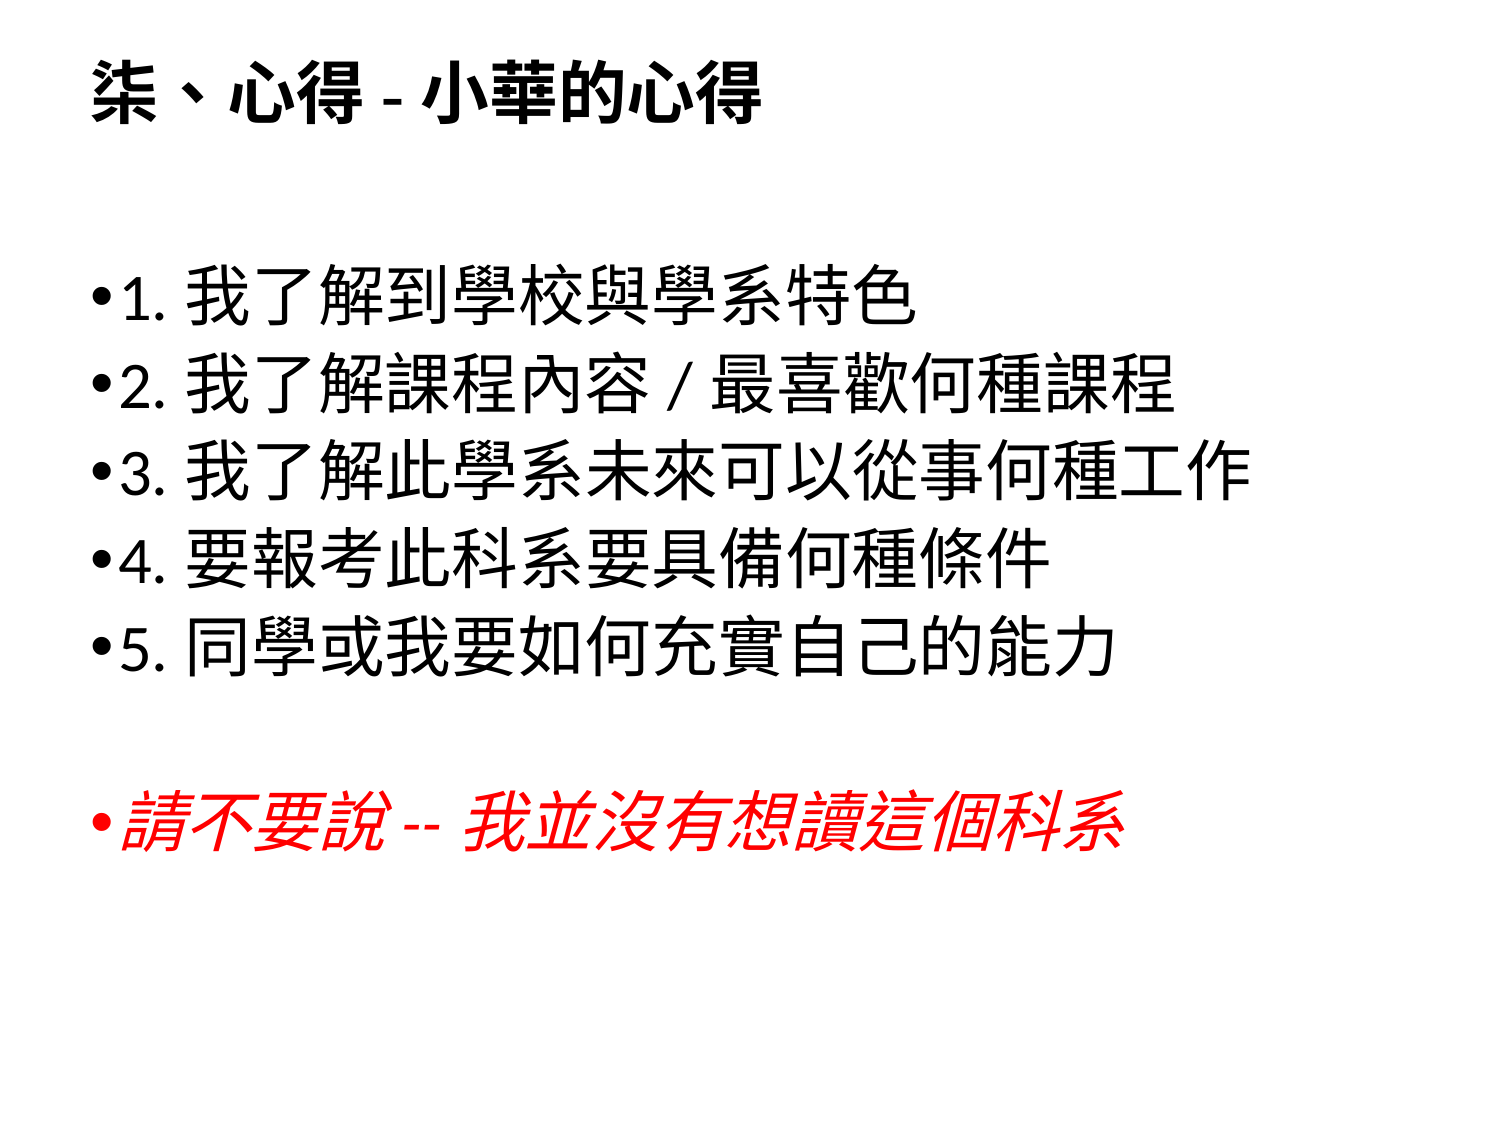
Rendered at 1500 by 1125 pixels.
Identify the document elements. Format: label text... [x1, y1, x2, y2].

title 柒、心得-小華的心得 [75, 24, 1329, 250]
list 1.我了解到學校與學系特色 2.我了解課程內容/最喜歡何種課程 3.我了解此學系未來可以從事何種工作 4.要報考此科系要具備何種條件 5.同學或我要如何充實自己的能力 請不要說--我並沒有想讀這個科系 [75, 255, 1325, 1005]
